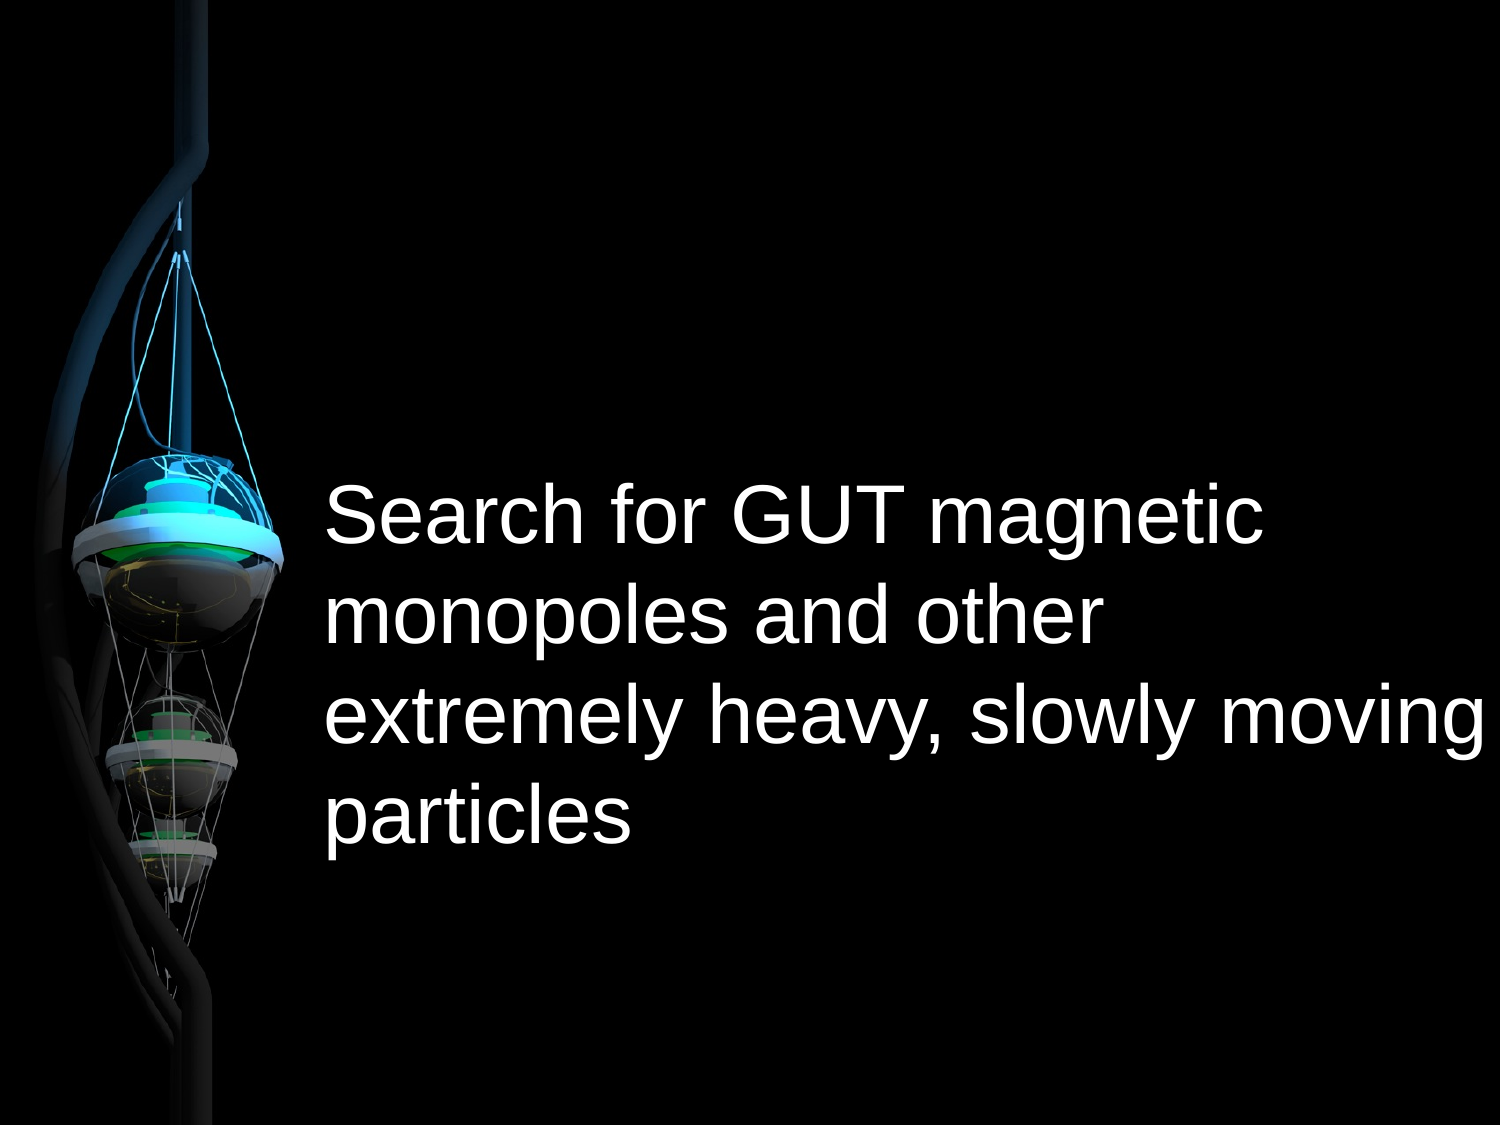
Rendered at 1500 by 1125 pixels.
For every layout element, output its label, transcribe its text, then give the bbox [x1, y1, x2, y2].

picture [0, 0, 306, 1125]
text_box Search for GUT magnetic monopoles and other extremely heavy, slowly moving particles [311, 302, 1500, 1125]
